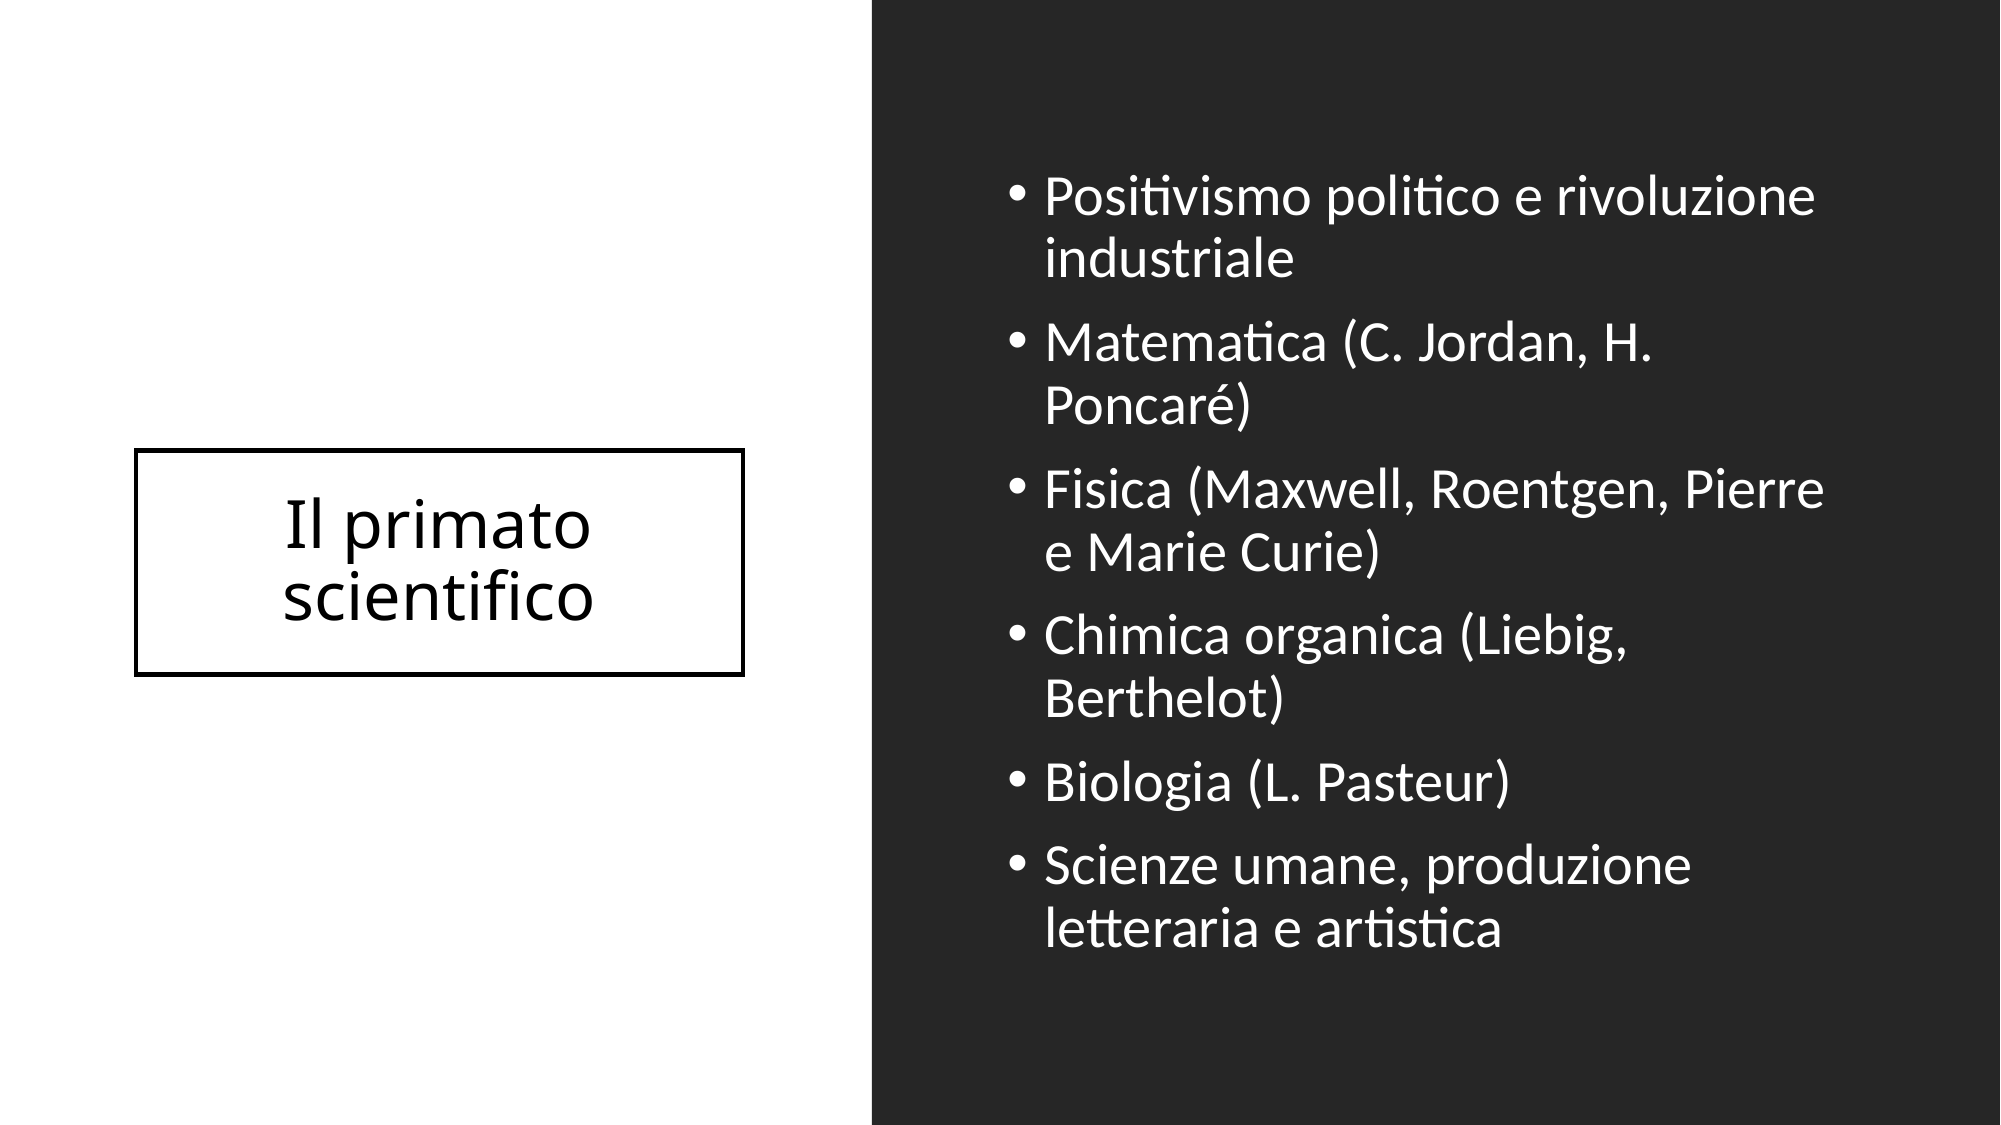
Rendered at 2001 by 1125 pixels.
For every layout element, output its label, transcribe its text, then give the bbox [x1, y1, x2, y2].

text_box [871, 0, 2000, 1125]
list Positivismo politico e rivoluzione industriale Matematica (C. Jordan, H. Poncaré) Fisica (Maxwell, Roentgen, Pierre e Marie Curie) Chimica organica (Liebig, Berthelot) Biologia (L. Pasteur) Scienze umane, produzione letteraria e artistica [992, 131, 1880, 994]
title Il primato scientifico [136, 450, 743, 675]
